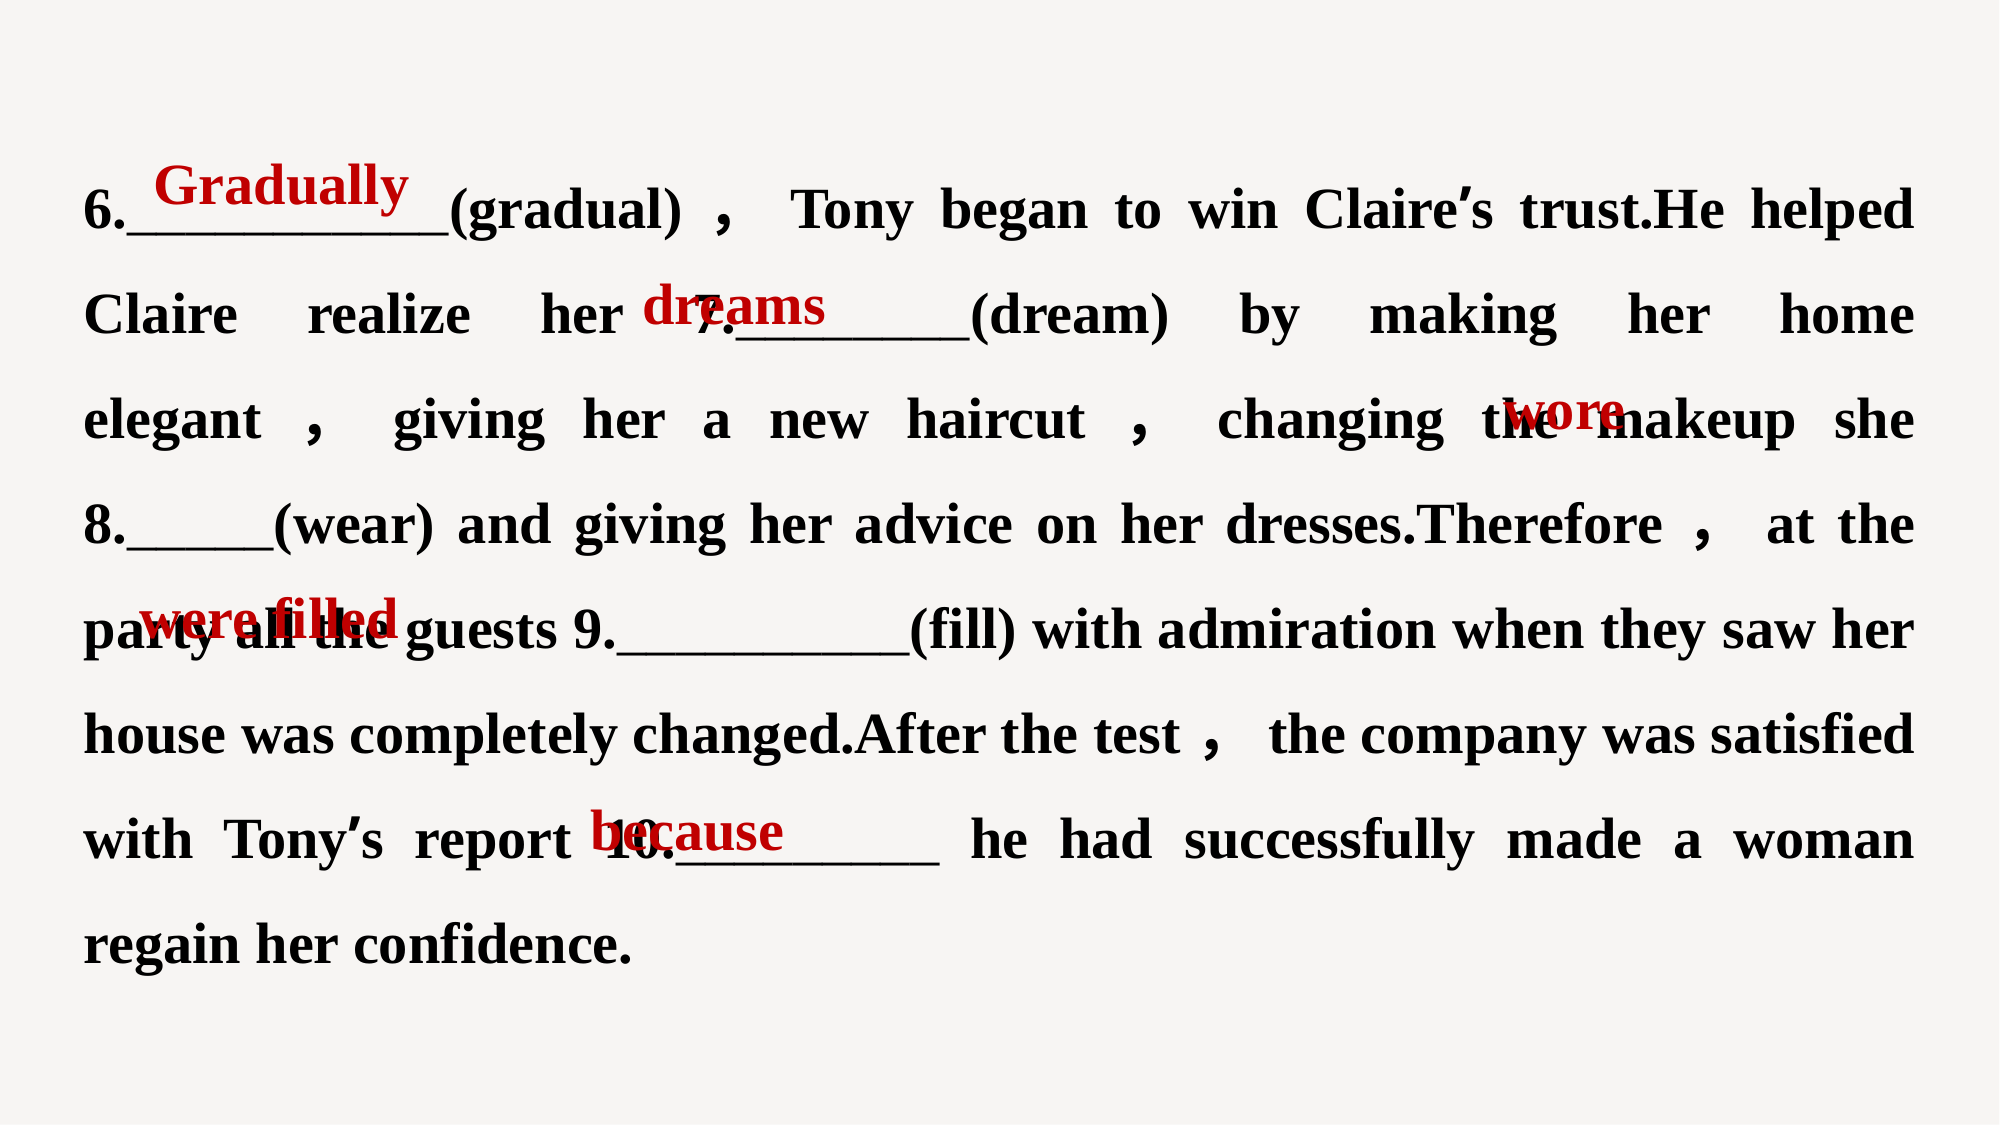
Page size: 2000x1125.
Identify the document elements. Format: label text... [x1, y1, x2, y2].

text_box dreams [627, 258, 841, 344]
text_box because [575, 784, 800, 870]
text_box wore [1488, 363, 1641, 449]
text_box 6.___________(gradual)，Tony began to win Claire’s trust.He helped Claire realize her 7.________(dream) by making her home elegant，giving her a new haircut，changing the makeup she 8._____(wear) and giving her advice on her dresses.Therefore，at the party all the guests 9.__________(fill) with admiration when they saw her house was completely changed.After the test，the company was satisfied with Tony’s report 10._________ he had successfully made a woman regain her confidence. [63, 125, 1936, 985]
text_box were filled [124, 572, 414, 658]
text_box Gradually [138, 138, 425, 224]
